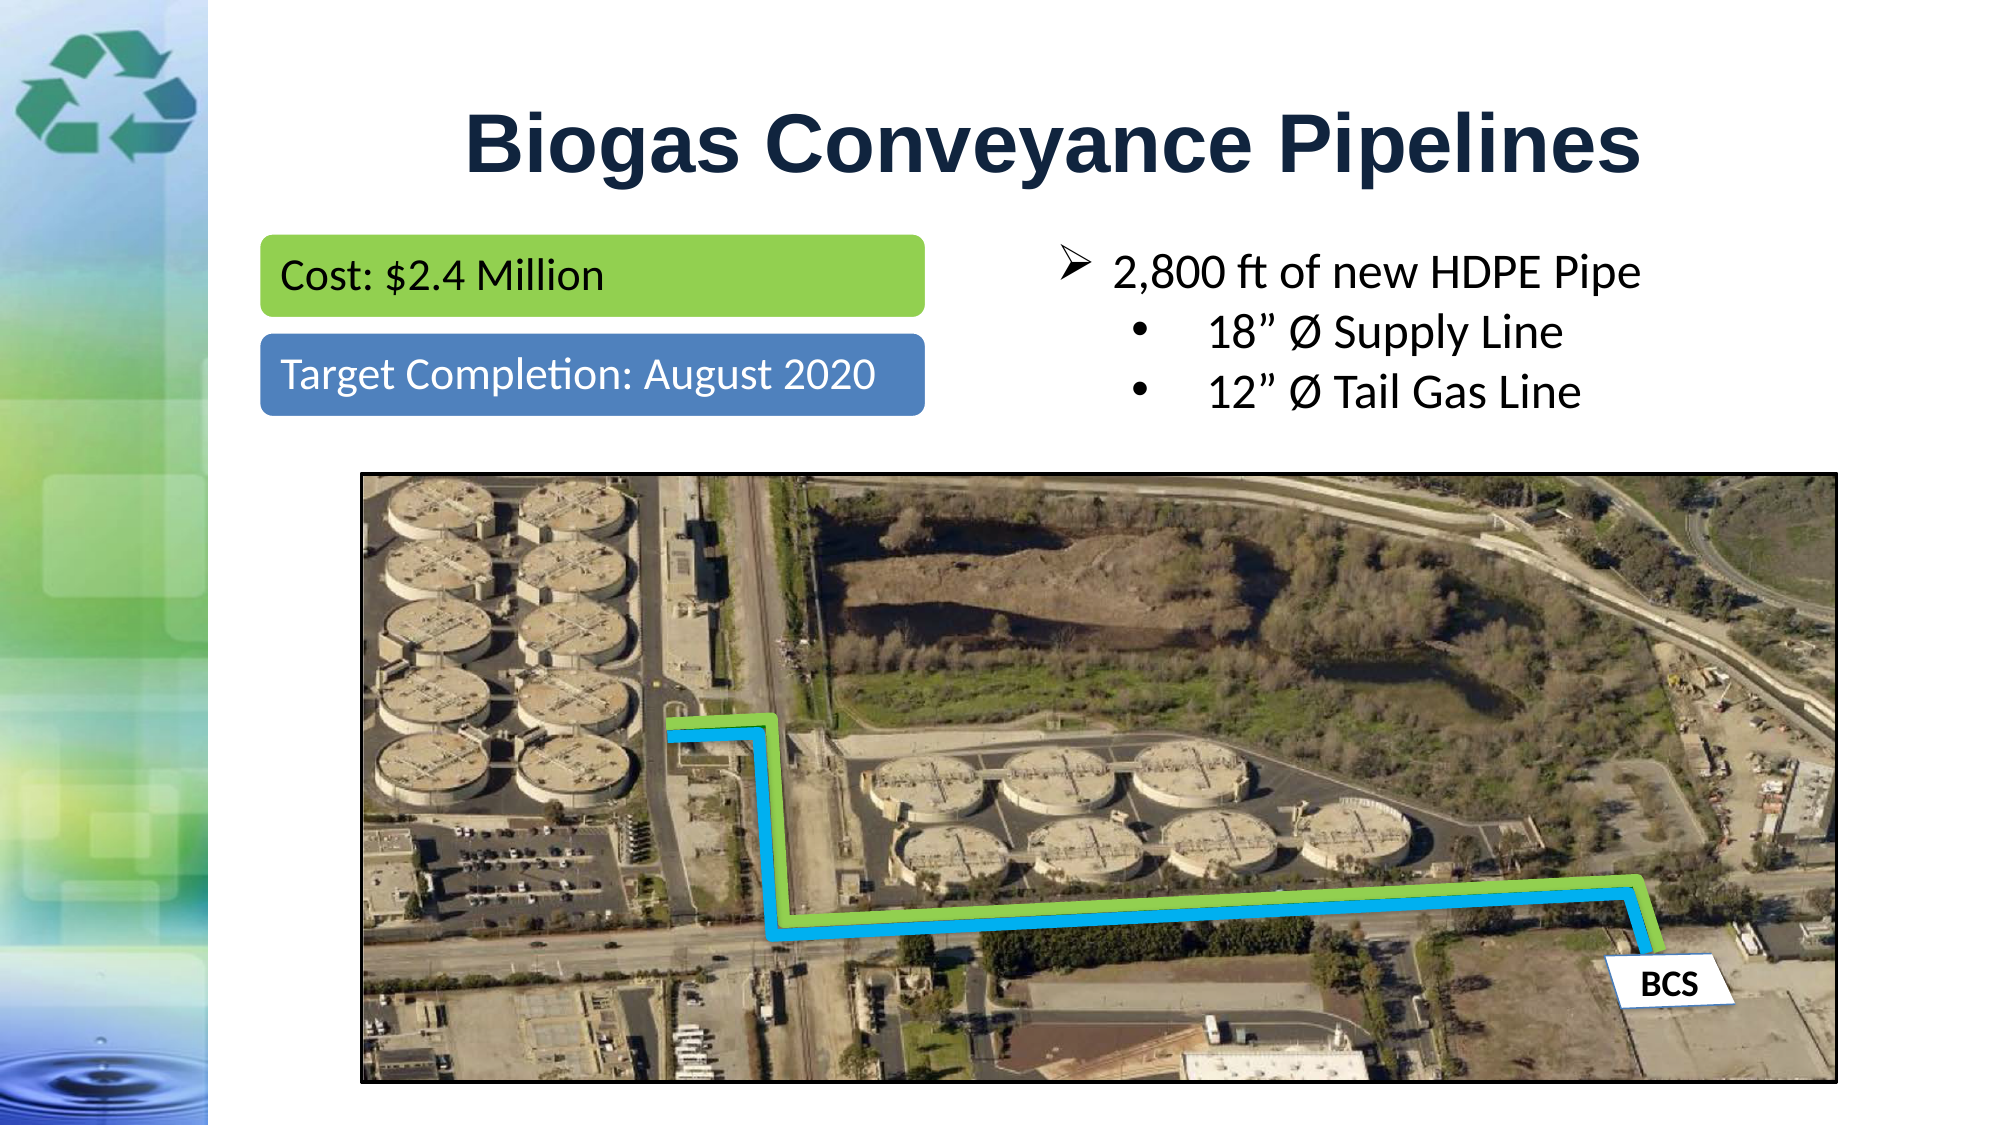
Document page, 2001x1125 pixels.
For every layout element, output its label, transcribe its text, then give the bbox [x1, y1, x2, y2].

title Biogas Conveyance Pipelines [207, 45, 1900, 233]
picture [0, 0, 208, 1125]
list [257, 232, 928, 421]
text_box 2,800 ft of new HDPE Pipe 18” Ø Supply Line 12” Ø Tail Gas Line [1041, 231, 1818, 426]
picture [362, 475, 1835, 1081]
